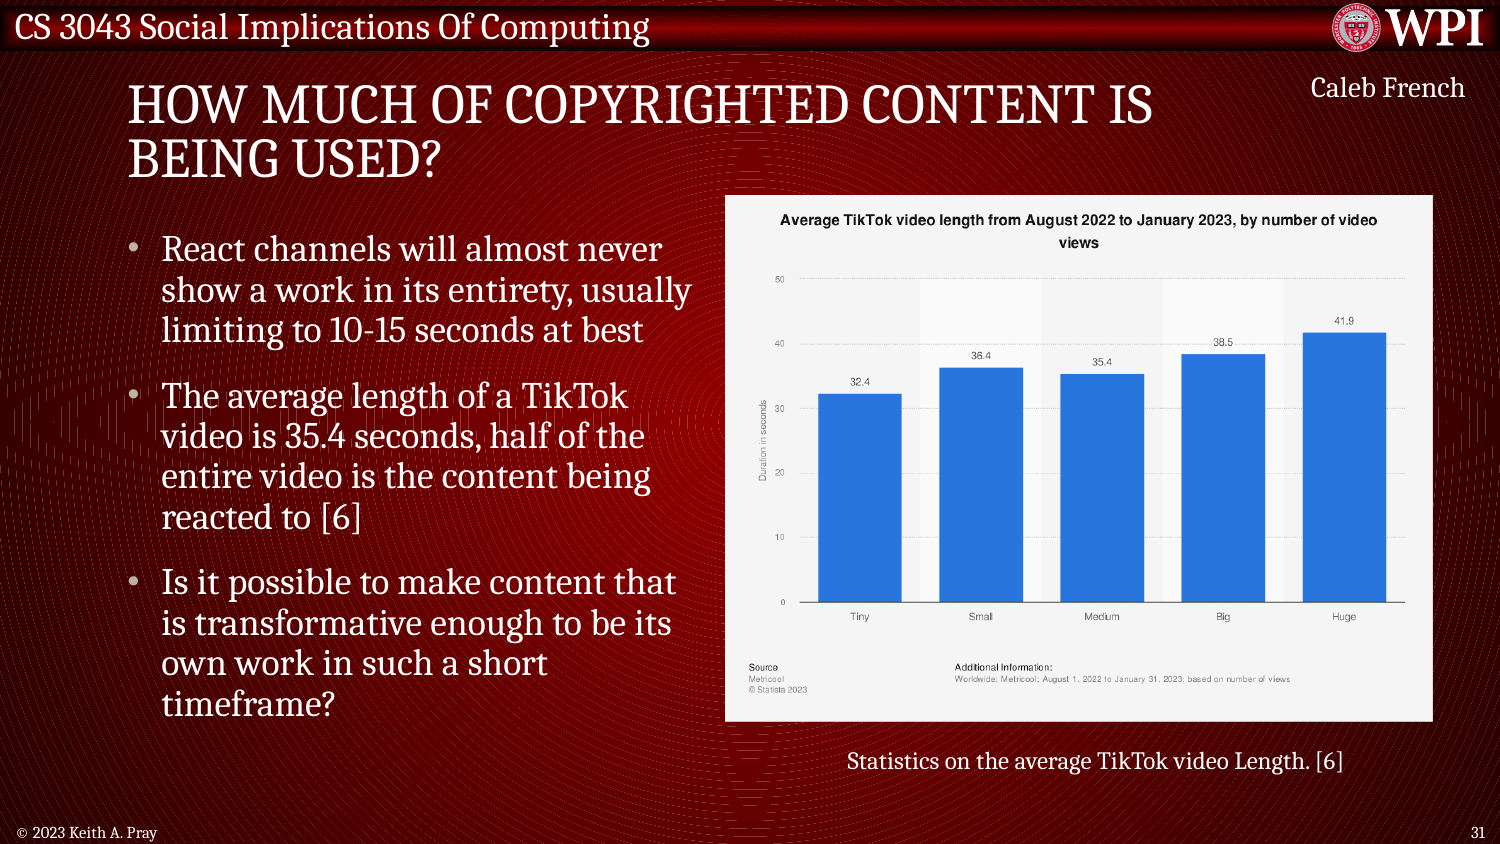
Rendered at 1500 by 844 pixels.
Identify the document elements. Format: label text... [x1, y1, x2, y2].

text_box Statistics on the average TikTok video Length. [6] [757, 740, 1436, 796]
title How much of Copyrighted Content is being used? [112, 59, 1315, 210]
text_box Caleb French [1123, 61, 1481, 111]
list React channels will almost never show a work in its entirety, usually limiting to 10-15 seconds at best The average length of a TikTok video is 35.4 seconds, half of the entire video is the content being reacted to [6] Is it possible to make content that is transformative enough to be its own work in such a short timeframe? [112, 221, 725, 772]
picture [724, 195, 1434, 723]
picture [1332, 3, 1483, 52]
footer © 2023 Keith A. Pray [0, 819, 913, 844]
slide_number 31 [1397, 819, 1500, 844]
